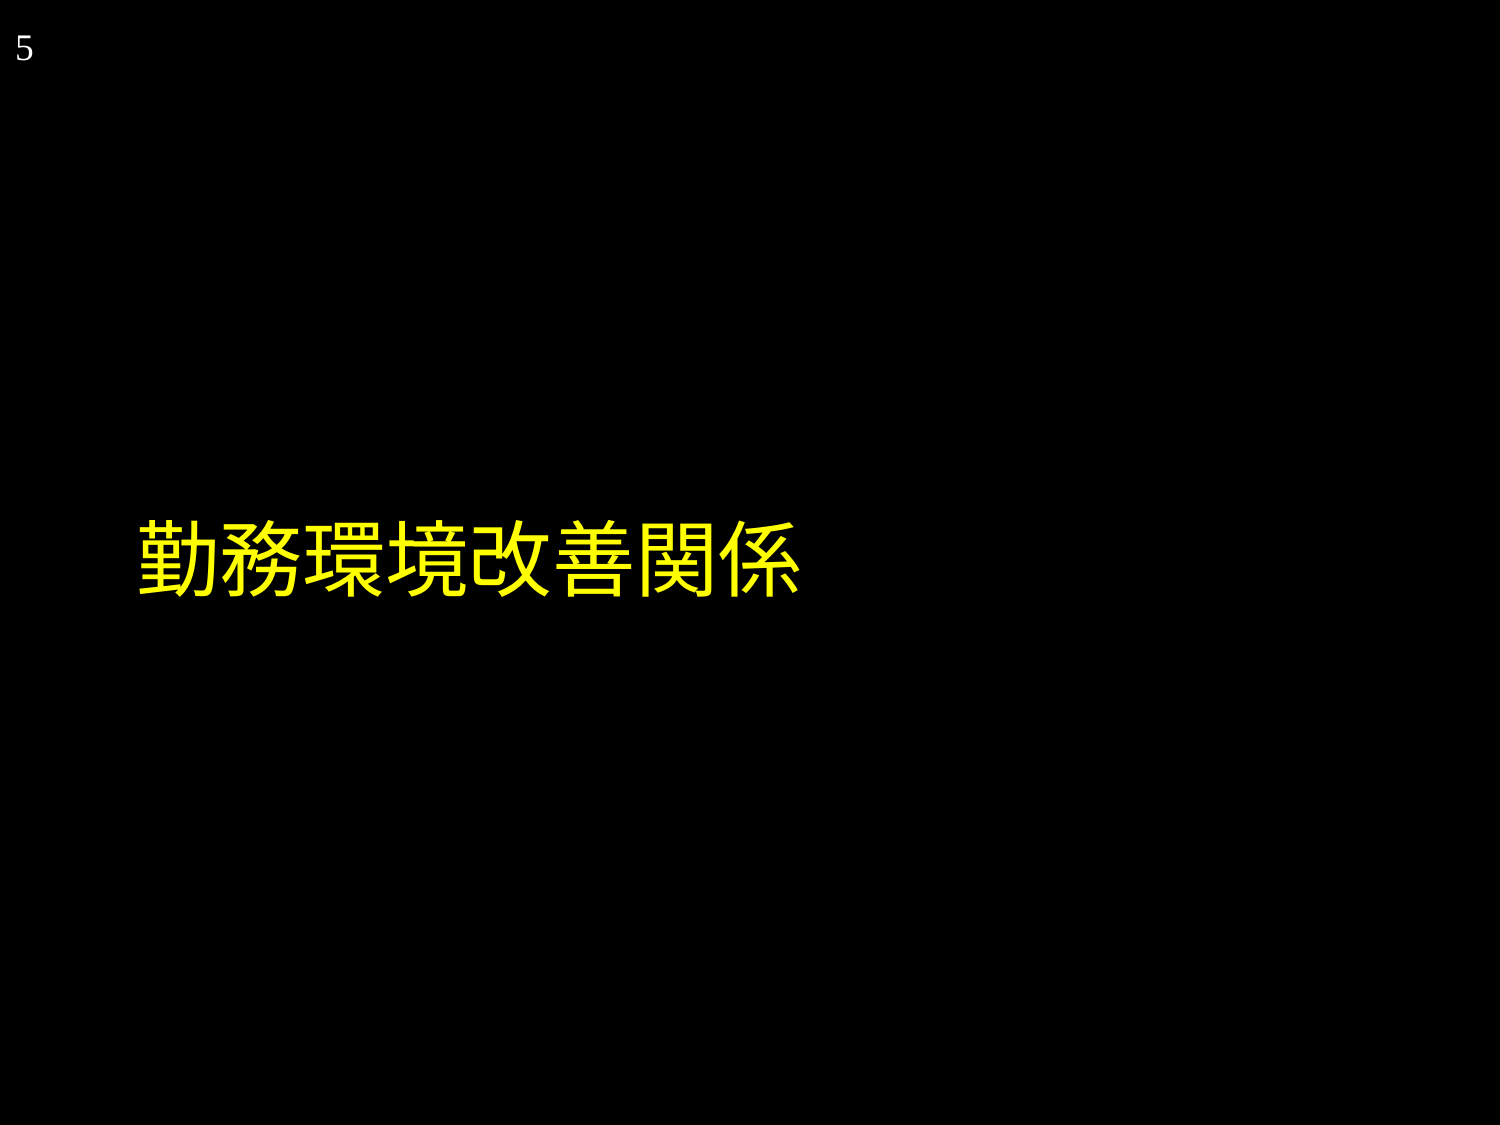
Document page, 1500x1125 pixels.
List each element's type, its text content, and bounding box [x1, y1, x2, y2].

list 勤務環境改善関係 [64, 500, 1459, 675]
slide_number 5 [0, 0, 313, 75]
